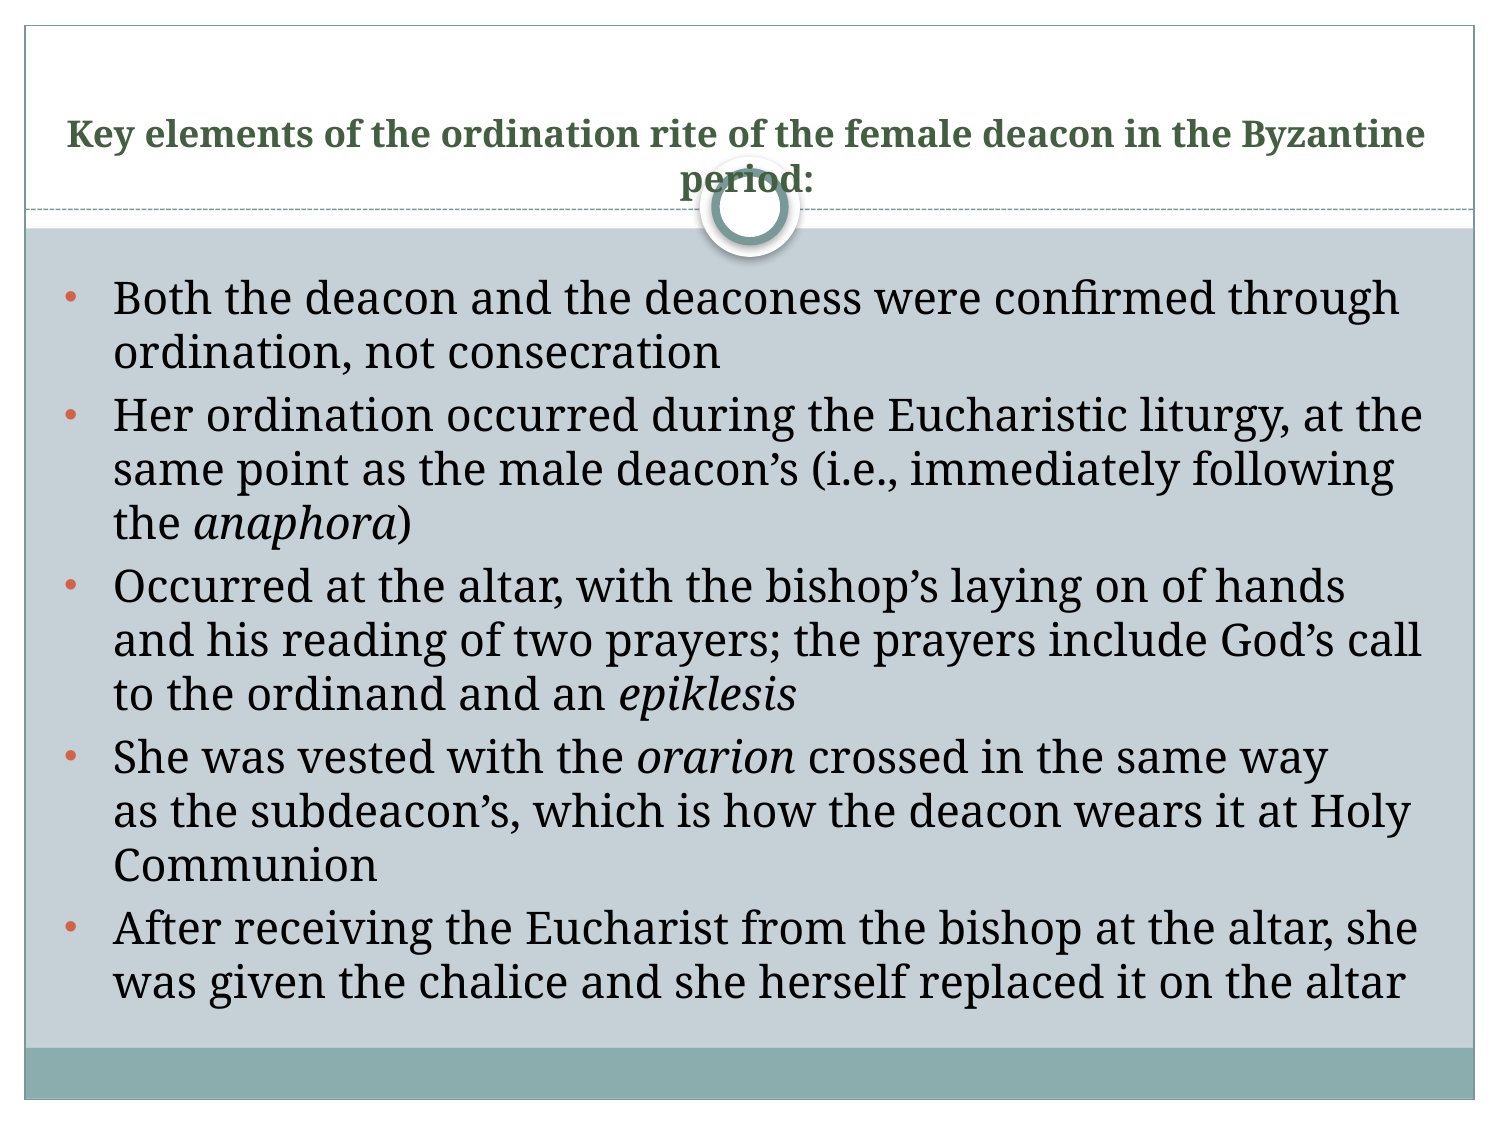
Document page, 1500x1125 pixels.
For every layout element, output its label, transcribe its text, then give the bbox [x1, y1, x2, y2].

title Key elements of the ordination rite of the female deacon in the Byzantine period: [28, 103, 1466, 254]
list Both the deacon and the deaconess were confirmed through ordination, not consecration Her ordination occurred during the Eucharistic liturgy, at the same point as the male deacon’s (i.e., immediately following the anaphora) Occurred at the altar, with the bishop’s laying on of hands and his reading of two prayers; the prayers include God’s call to the ordinand and an epiklesis She was vested with the orarion crossed in the same way as the subdeacon’s, which is how the deacon wears it at Holy Communion After receiving the Eucharist from the bishop at the altar, she was given the chalice and she herself replaced it on the altar [49, 262, 1445, 1075]
